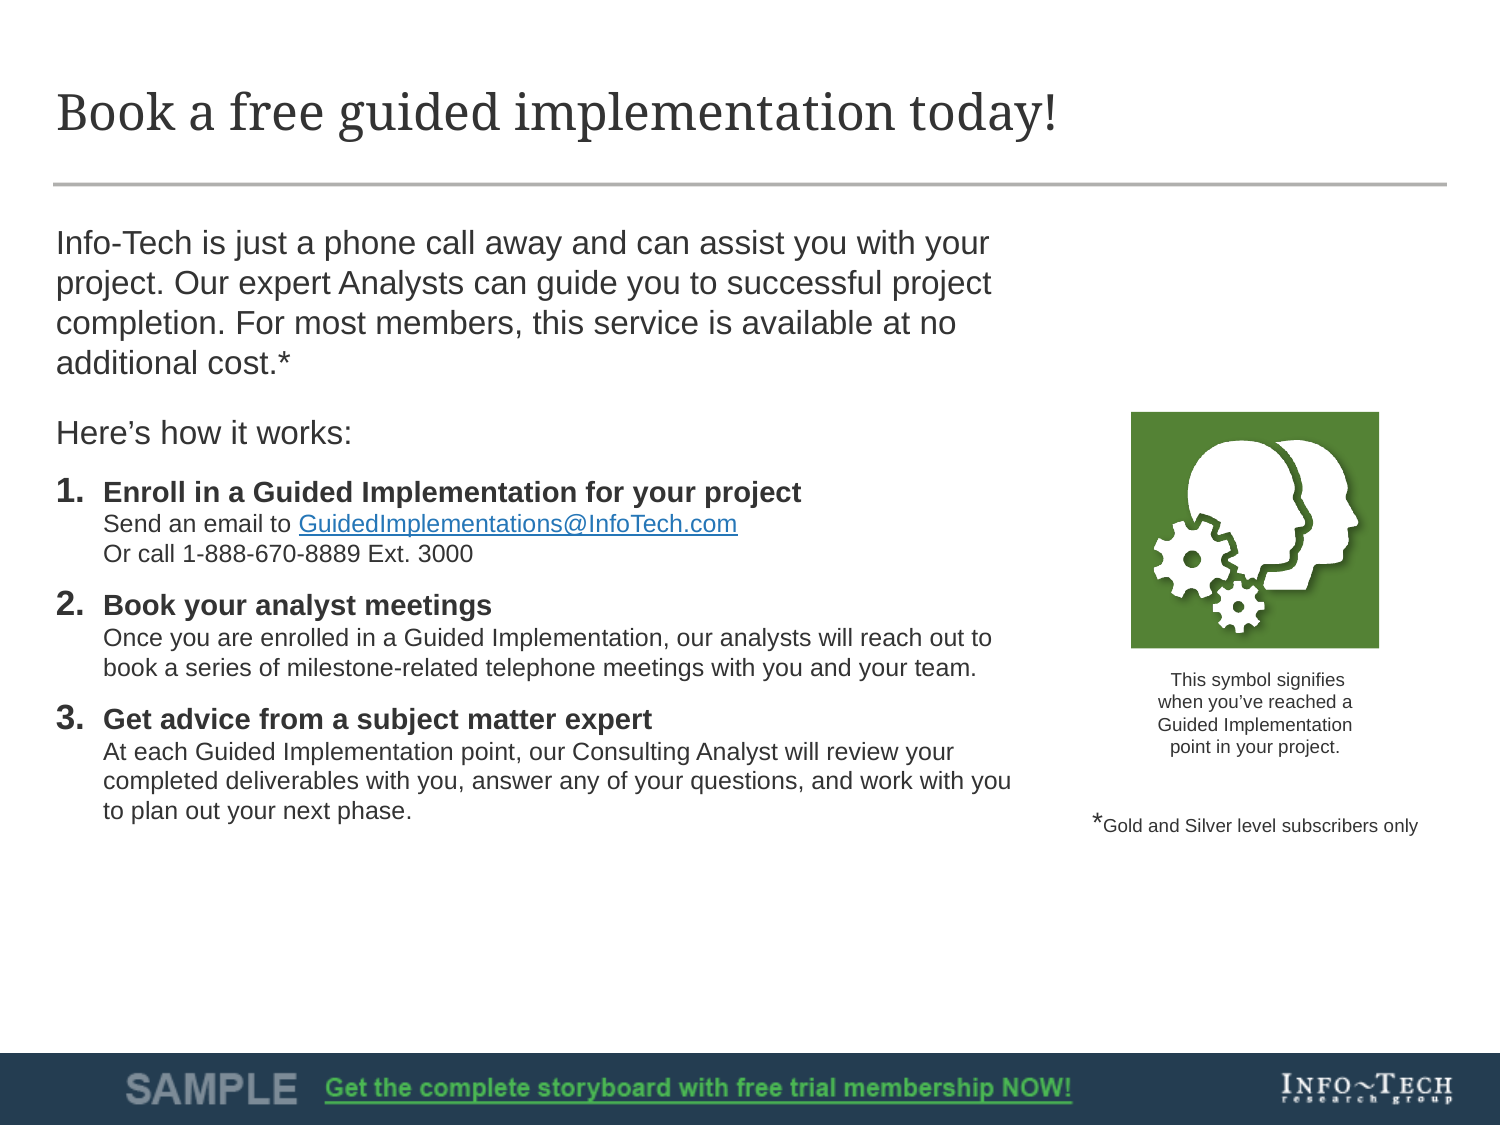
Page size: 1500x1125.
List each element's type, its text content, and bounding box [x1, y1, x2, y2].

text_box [1130, 411, 1380, 767]
text_box *Gold and Silver level subscribers only [1077, 796, 1434, 846]
picture [0, 1052, 1500, 1125]
title Book a free guided implementation today! [41, 42, 1457, 185]
list Info-Tech is just a phone call away and can assist you with your project. Our expert Analysts can guide you to successful project completion. For most members, this service is available at no additional cost.* Here’s how it works: Enroll in a Guided Implementation for your project Send an email to GuidedImplementations@InfoTech.com Or call 1-888-670-8889 Ext. 3000 Book your analyst meetings Once you are enrolled in a Guided Implementation, our analysts will reach out to book a series of milestone-related telephone meetings with you and your team. Get advice from a subject matter expert At each Guided Implementation point, our Consulting Analyst will review your completed deliverables with you, answer any of your questions, and work with you to plan out your next phase. [40, 213, 1046, 965]
